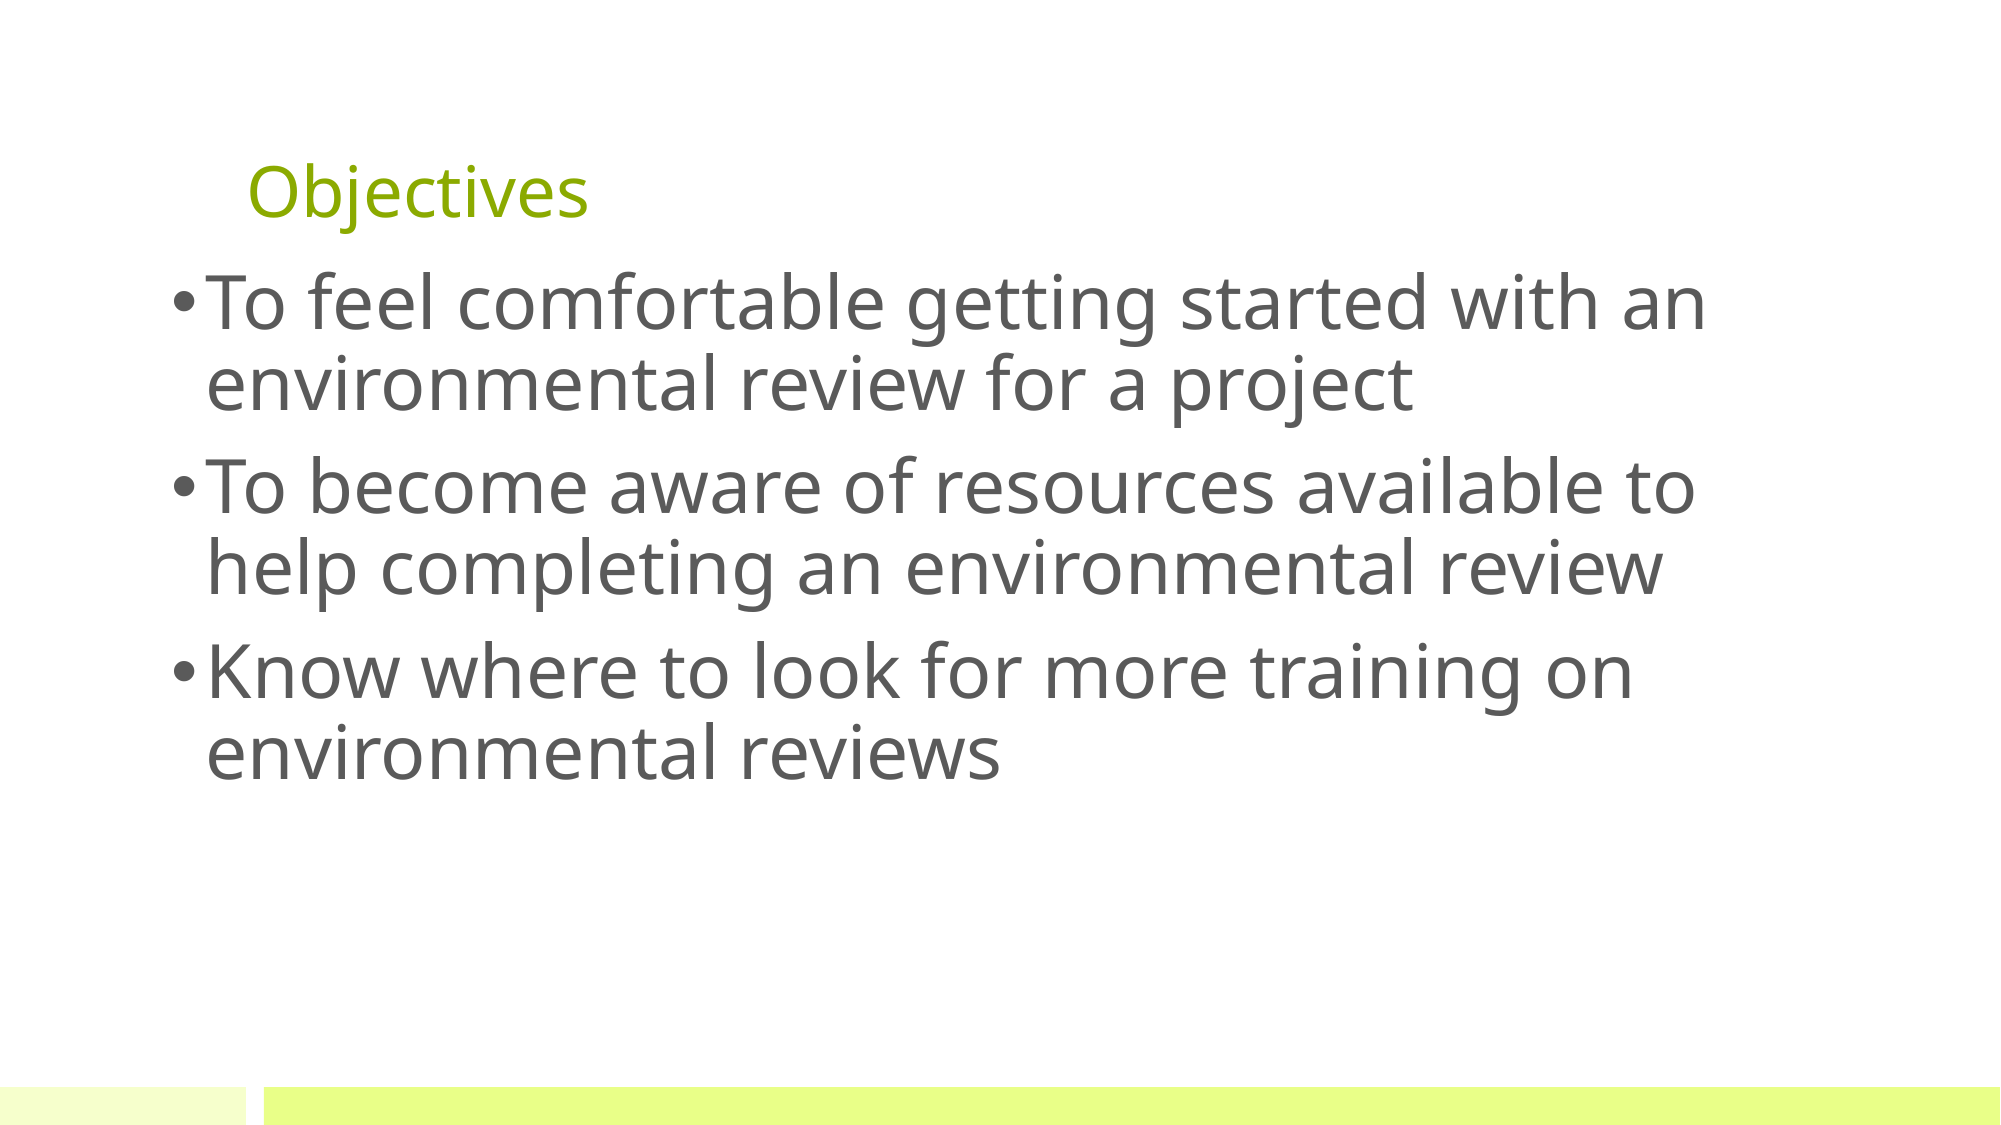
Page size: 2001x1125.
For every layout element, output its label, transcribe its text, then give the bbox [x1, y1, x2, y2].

title Objectives [231, 45, 1769, 240]
list To feel comfortable getting started with an environmental review for a project To become aware of resources available to help completing an environmental review Know where to look for more training on environmental reviews [156, 256, 1800, 1015]
